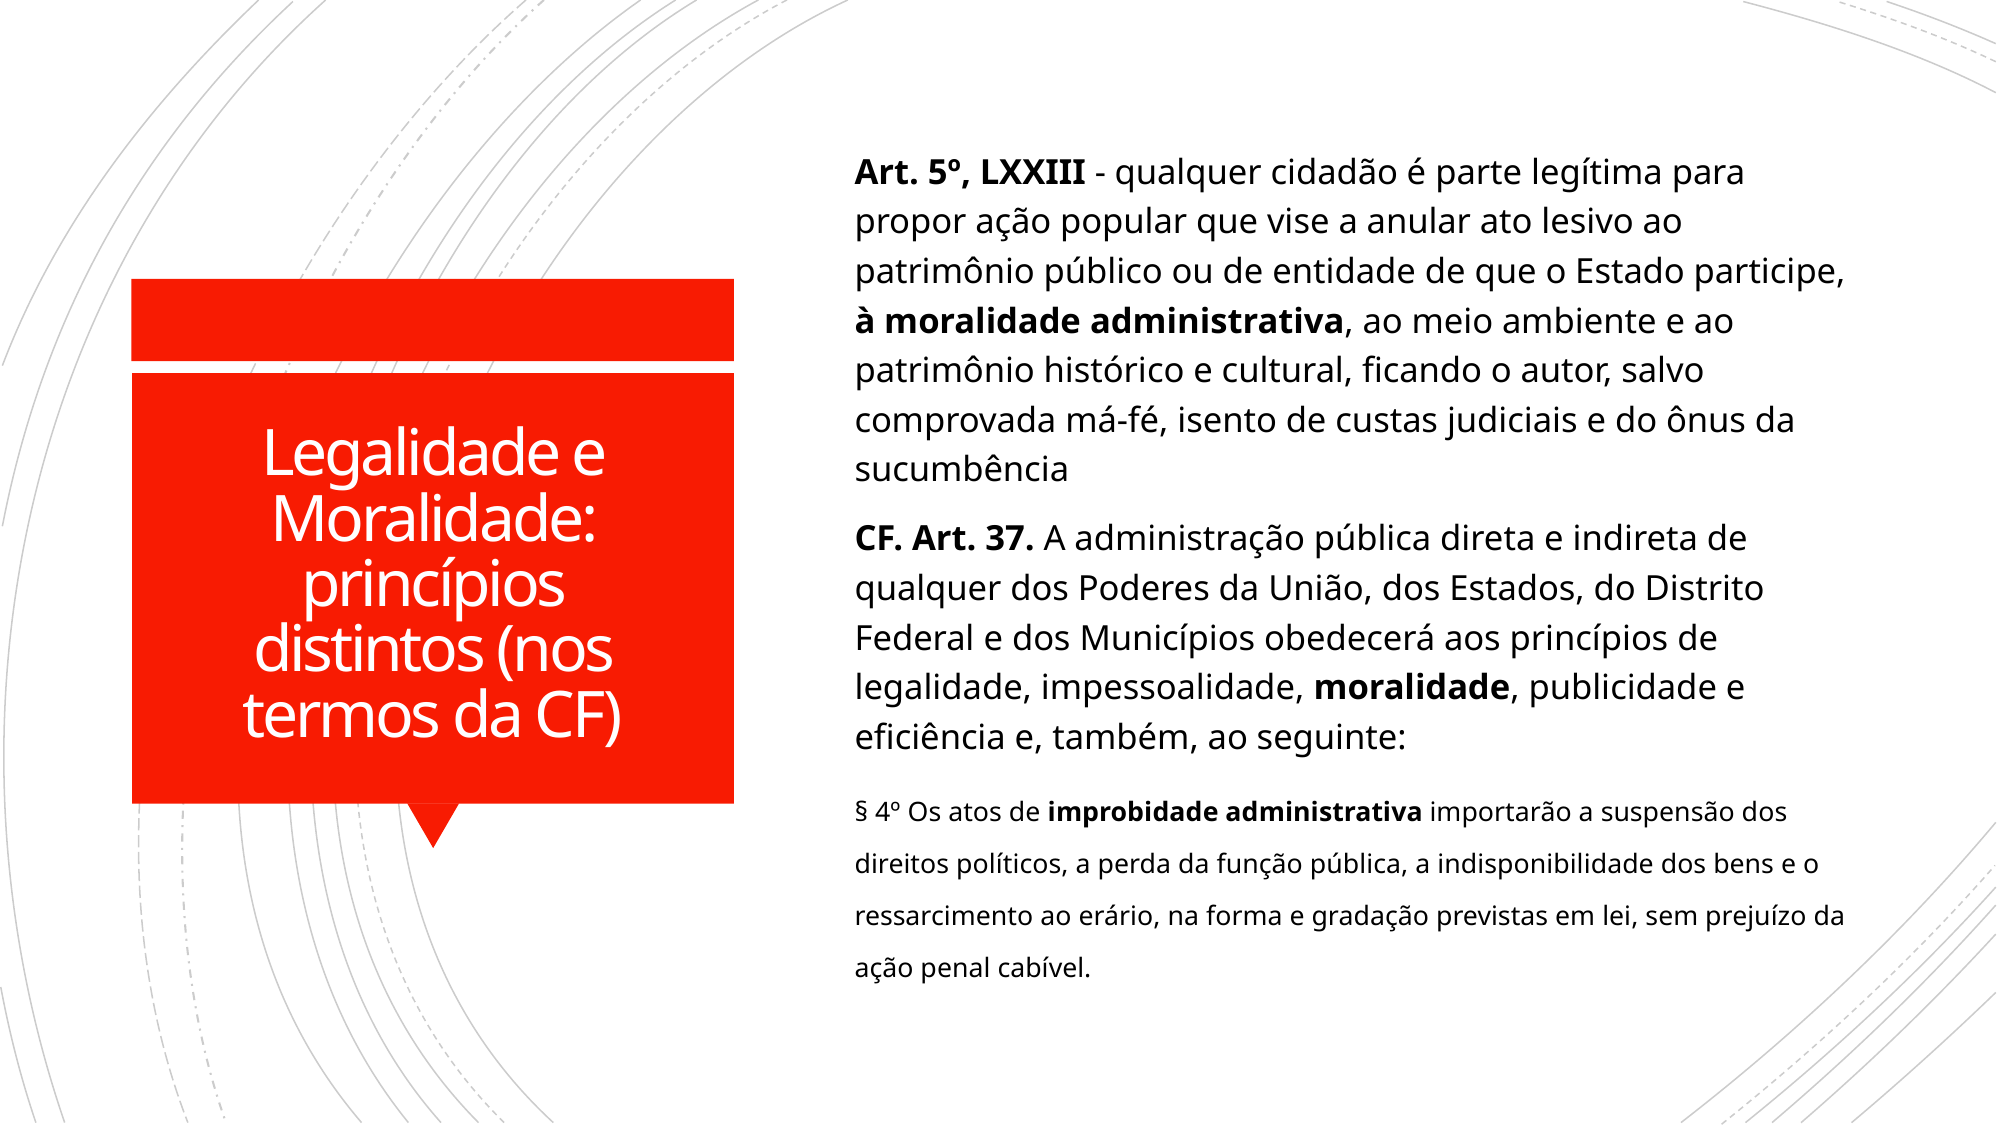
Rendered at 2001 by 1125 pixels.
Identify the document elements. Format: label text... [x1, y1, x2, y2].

title Legalidade e Moralidade: princípios distintos (nos termos da CF) [145, 385, 720, 789]
list Art. 5º, LXXIII - qualquer cidadão é parte legítima para propor ação popular que vise a anular ato lesivo ao patrimônio público ou de entidade de que o Estado participe, à moralidade administrativa, ao meio ambiente e ao patrimônio histórico e cultural, ficando o autor, salvo comprovada má-fé, isento de custas judiciais e do ônus da sucumbência CF. Art. 37. A administração pública direta e indireta de qualquer dos Poderes da União, dos Estados, do Distrito Federal e dos Municípios obedecerá aos princípios de legalidade, impessoalidade, moralidade, publicidade e eficiência e, também, ao seguinte: § 4º Os atos de improbidade administrativa importarão a suspensão dos direitos políticos, a perda da função pública, a indisponibilidade dos bens e o ressarcimento ao erário, na forma e gradação previstas em lei, sem prejuízo da ação penal cabível. [839, 131, 1871, 993]
